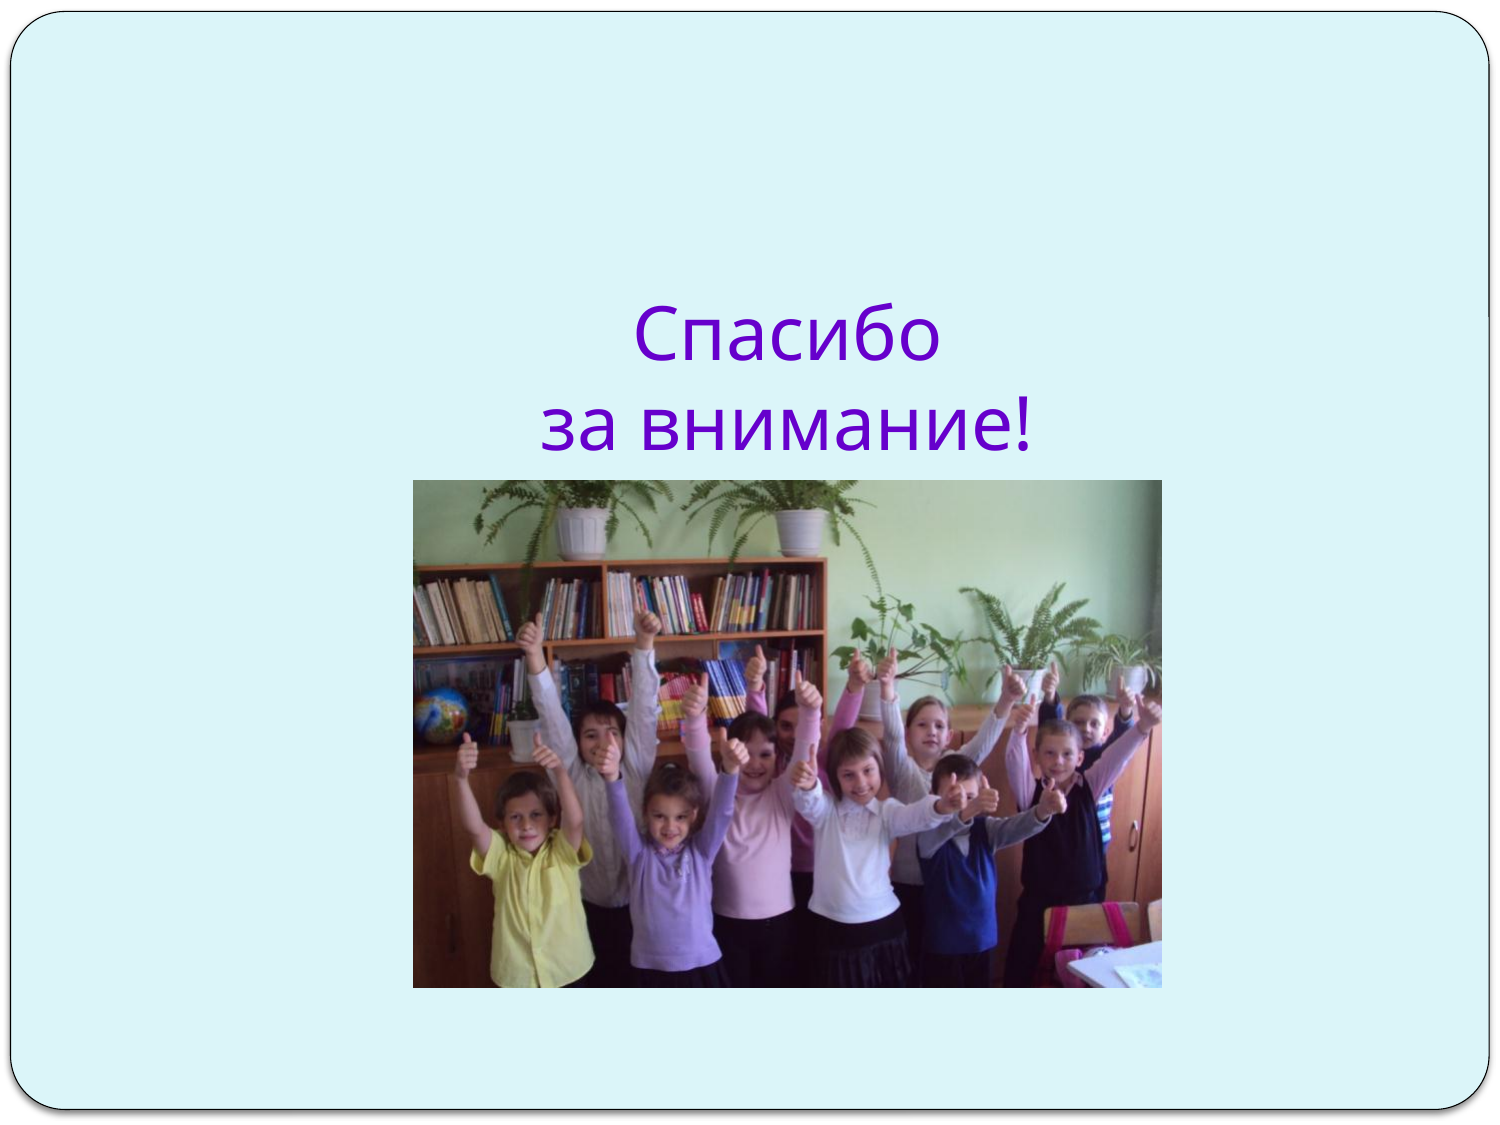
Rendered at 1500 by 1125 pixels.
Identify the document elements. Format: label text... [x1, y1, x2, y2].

title Спасибо за внимание! [150, 45, 1425, 481]
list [413, 480, 1162, 988]
